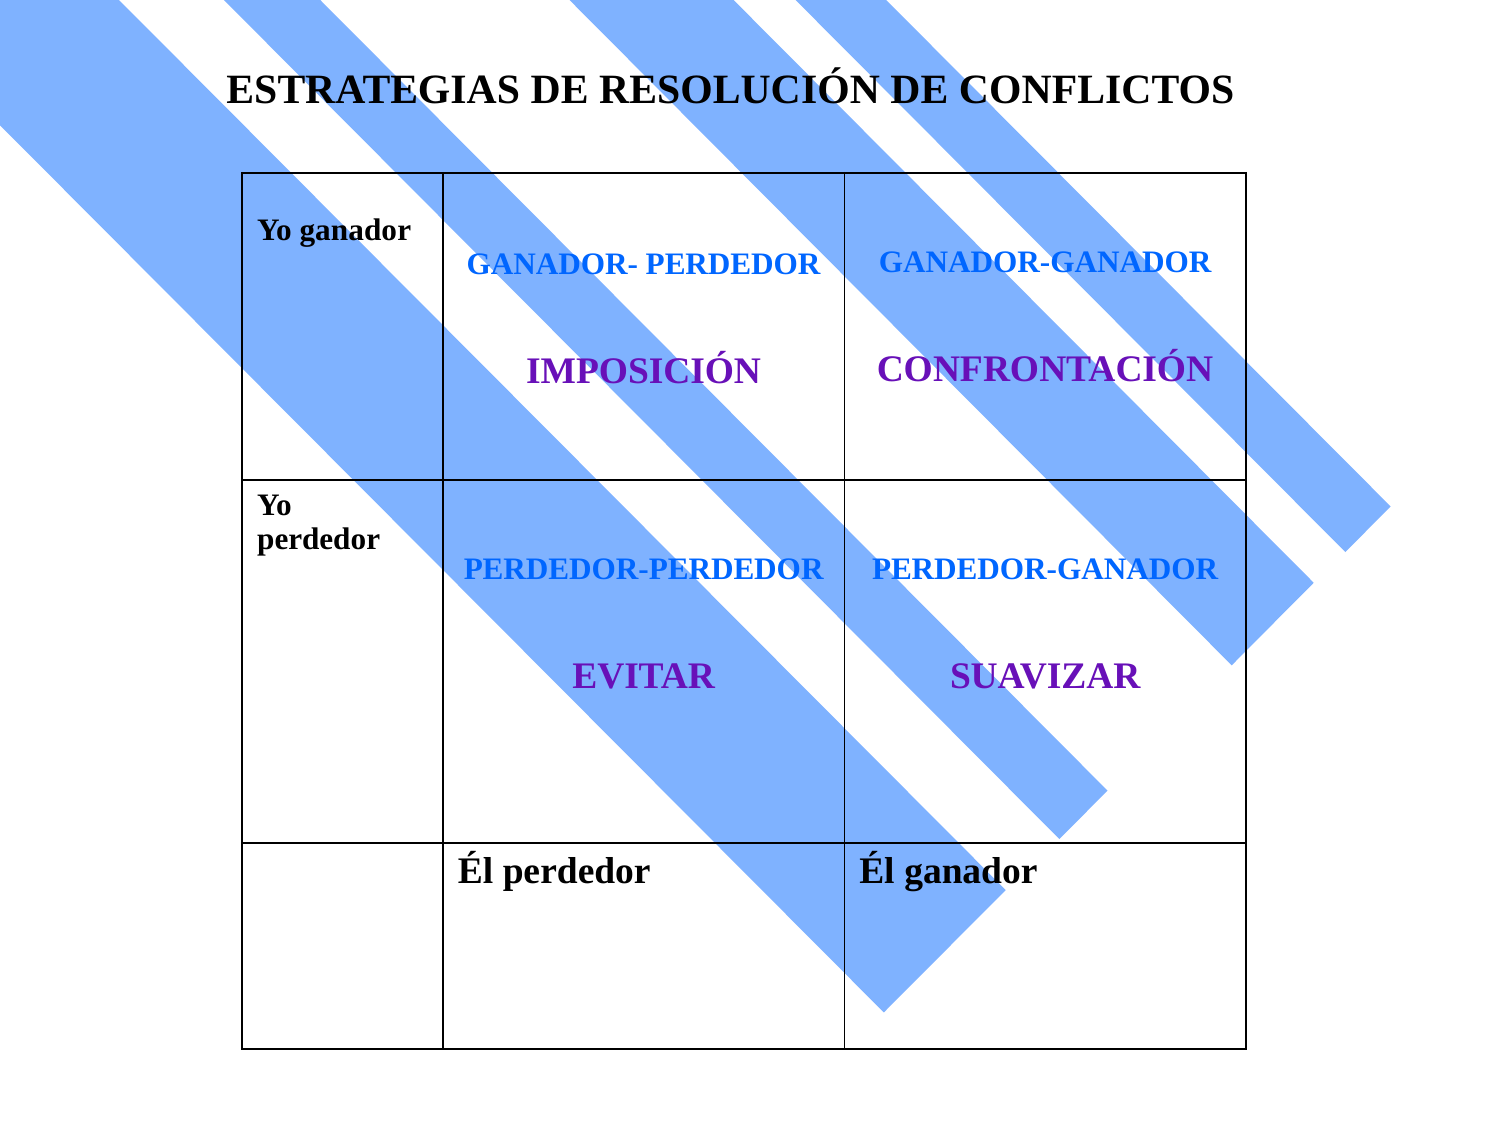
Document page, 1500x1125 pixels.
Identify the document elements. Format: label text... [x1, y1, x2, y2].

table_header GANADOR- PERDEDOR IMPOSICIÓN [444, 174, 844, 479]
table_cell PERDEDOR-PERDEDOR EVITAR [444, 481, 844, 842]
table_cell [243, 844, 442, 1048]
table_header GANADOR-GANADOR CONFRONTACIÓN [845, 174, 1245, 479]
table_cell Yo perdedor [243, 481, 442, 842]
table_cell PERDEDOR-GANADOR SUAVIZAR [845, 481, 1245, 842]
table_header Yo ganador [243, 174, 442, 479]
table_cell Él perdedor [444, 844, 844, 1048]
text_box ESTRATEGIAS DE RESOLUCIÓN DE CONFLICTOS [159, 54, 1250, 150]
table_cell Él ganador [845, 844, 1245, 1048]
